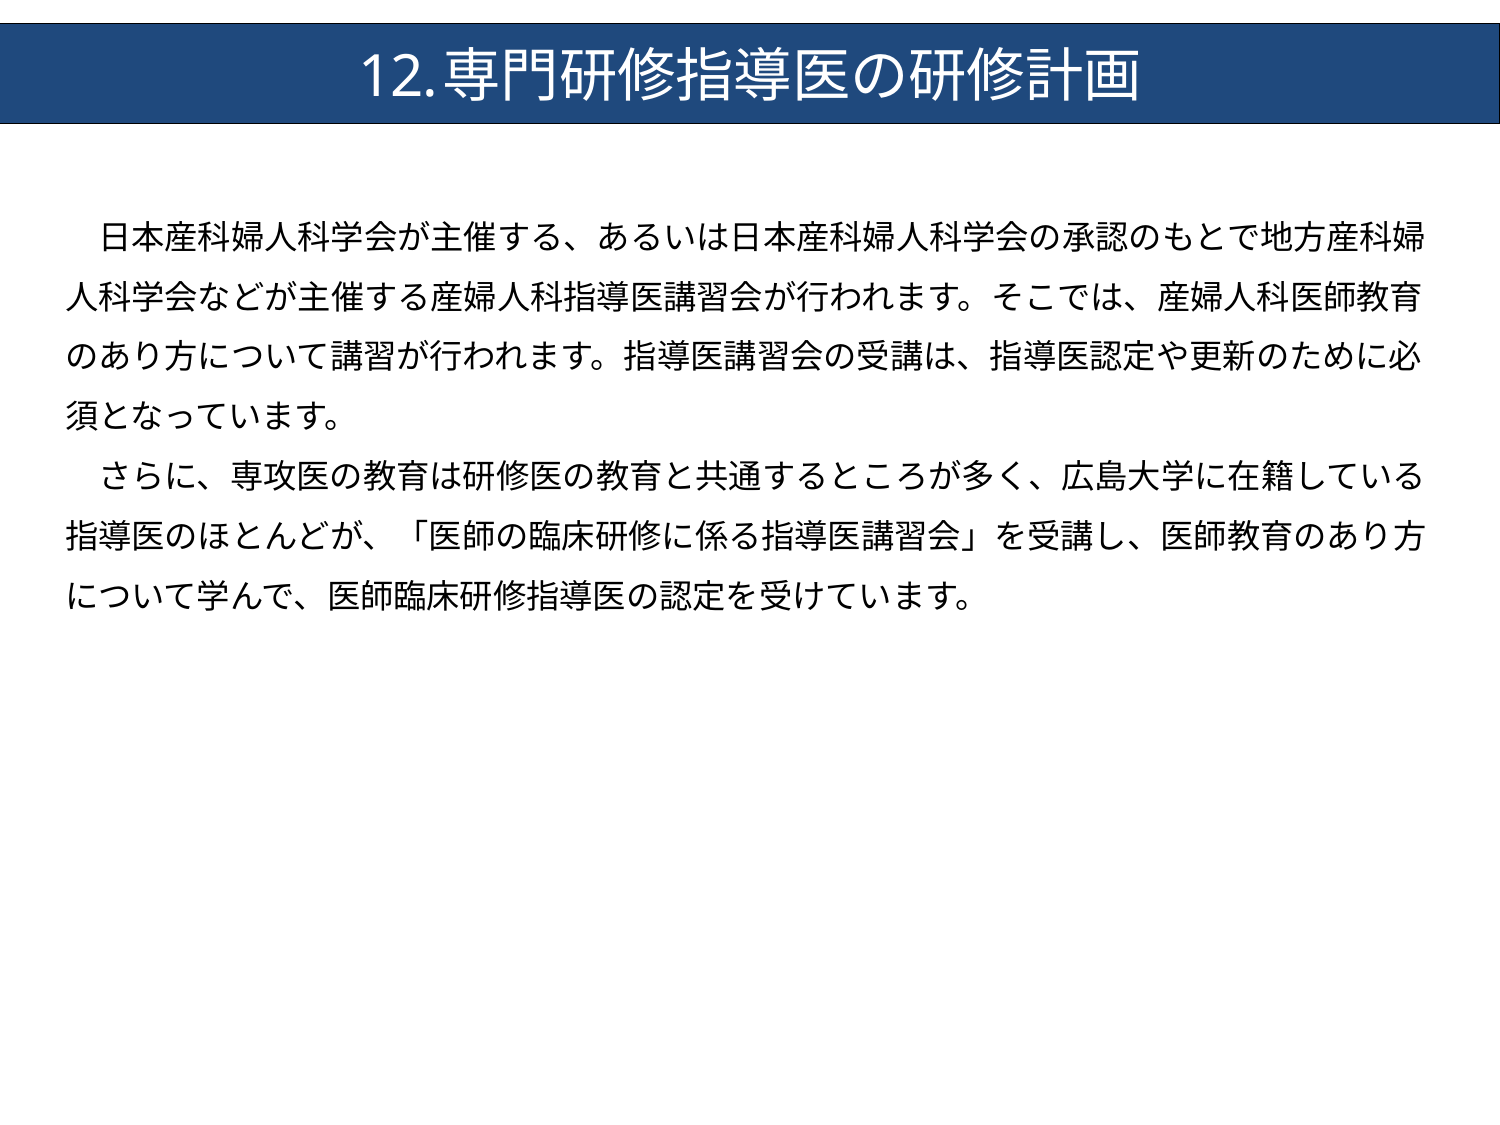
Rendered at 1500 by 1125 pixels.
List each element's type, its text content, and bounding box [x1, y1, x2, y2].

text_box 専門研修指導医の研修計画 [0, 23, 1500, 124]
text_box 日本産科婦人科学会が主催する、あるいは日本産科婦人科学会の承認のもとで地方産科婦人科学会などが主催する産婦人科指導医講習会が行われます。そこでは、産婦人科医師教育のあり方について講習が行われます。指導医講習会の受講は、指導医認定や更新のために必須となっています。 さらに、専攻医の教育は研修医の教育と共通するところが多く、広島大学に在籍している指導医のほとんどが、「医師の臨床研修に係る指導医講習会」を受講し、医師教育のあり方について学んで、医師臨床研修指導医の認定を受けています。 [50, 188, 1450, 663]
